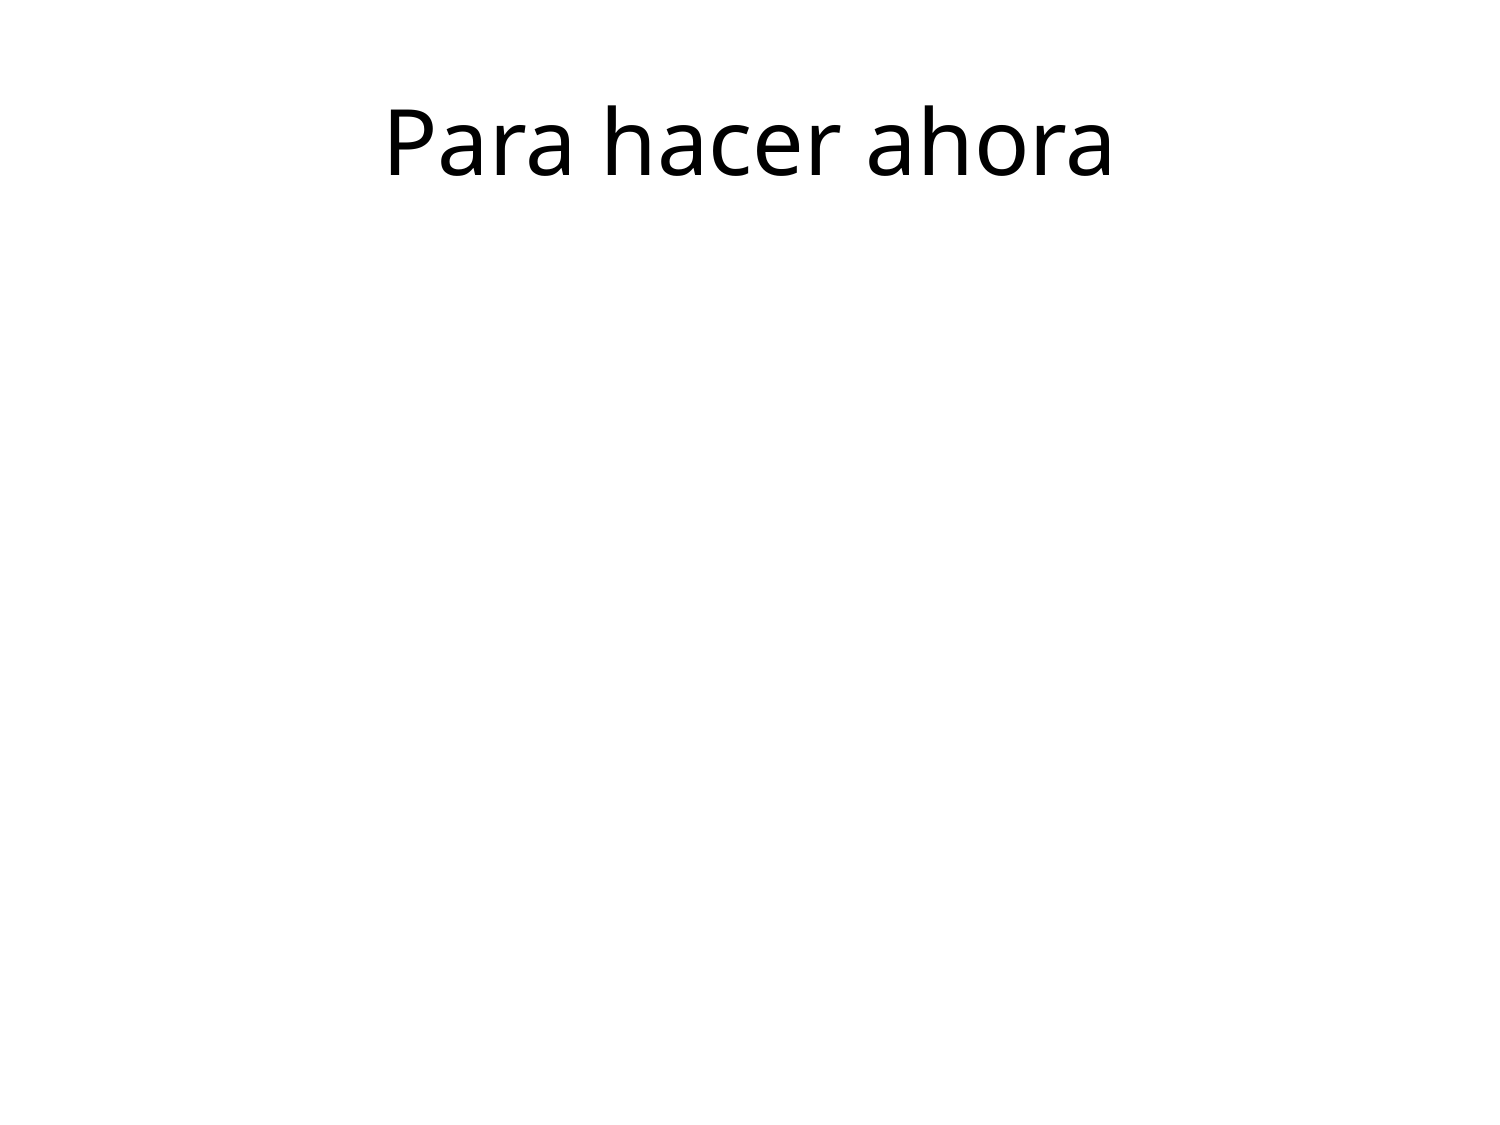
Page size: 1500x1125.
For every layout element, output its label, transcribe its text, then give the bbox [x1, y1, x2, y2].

title Para hacer ahora [75, 45, 1425, 233]
